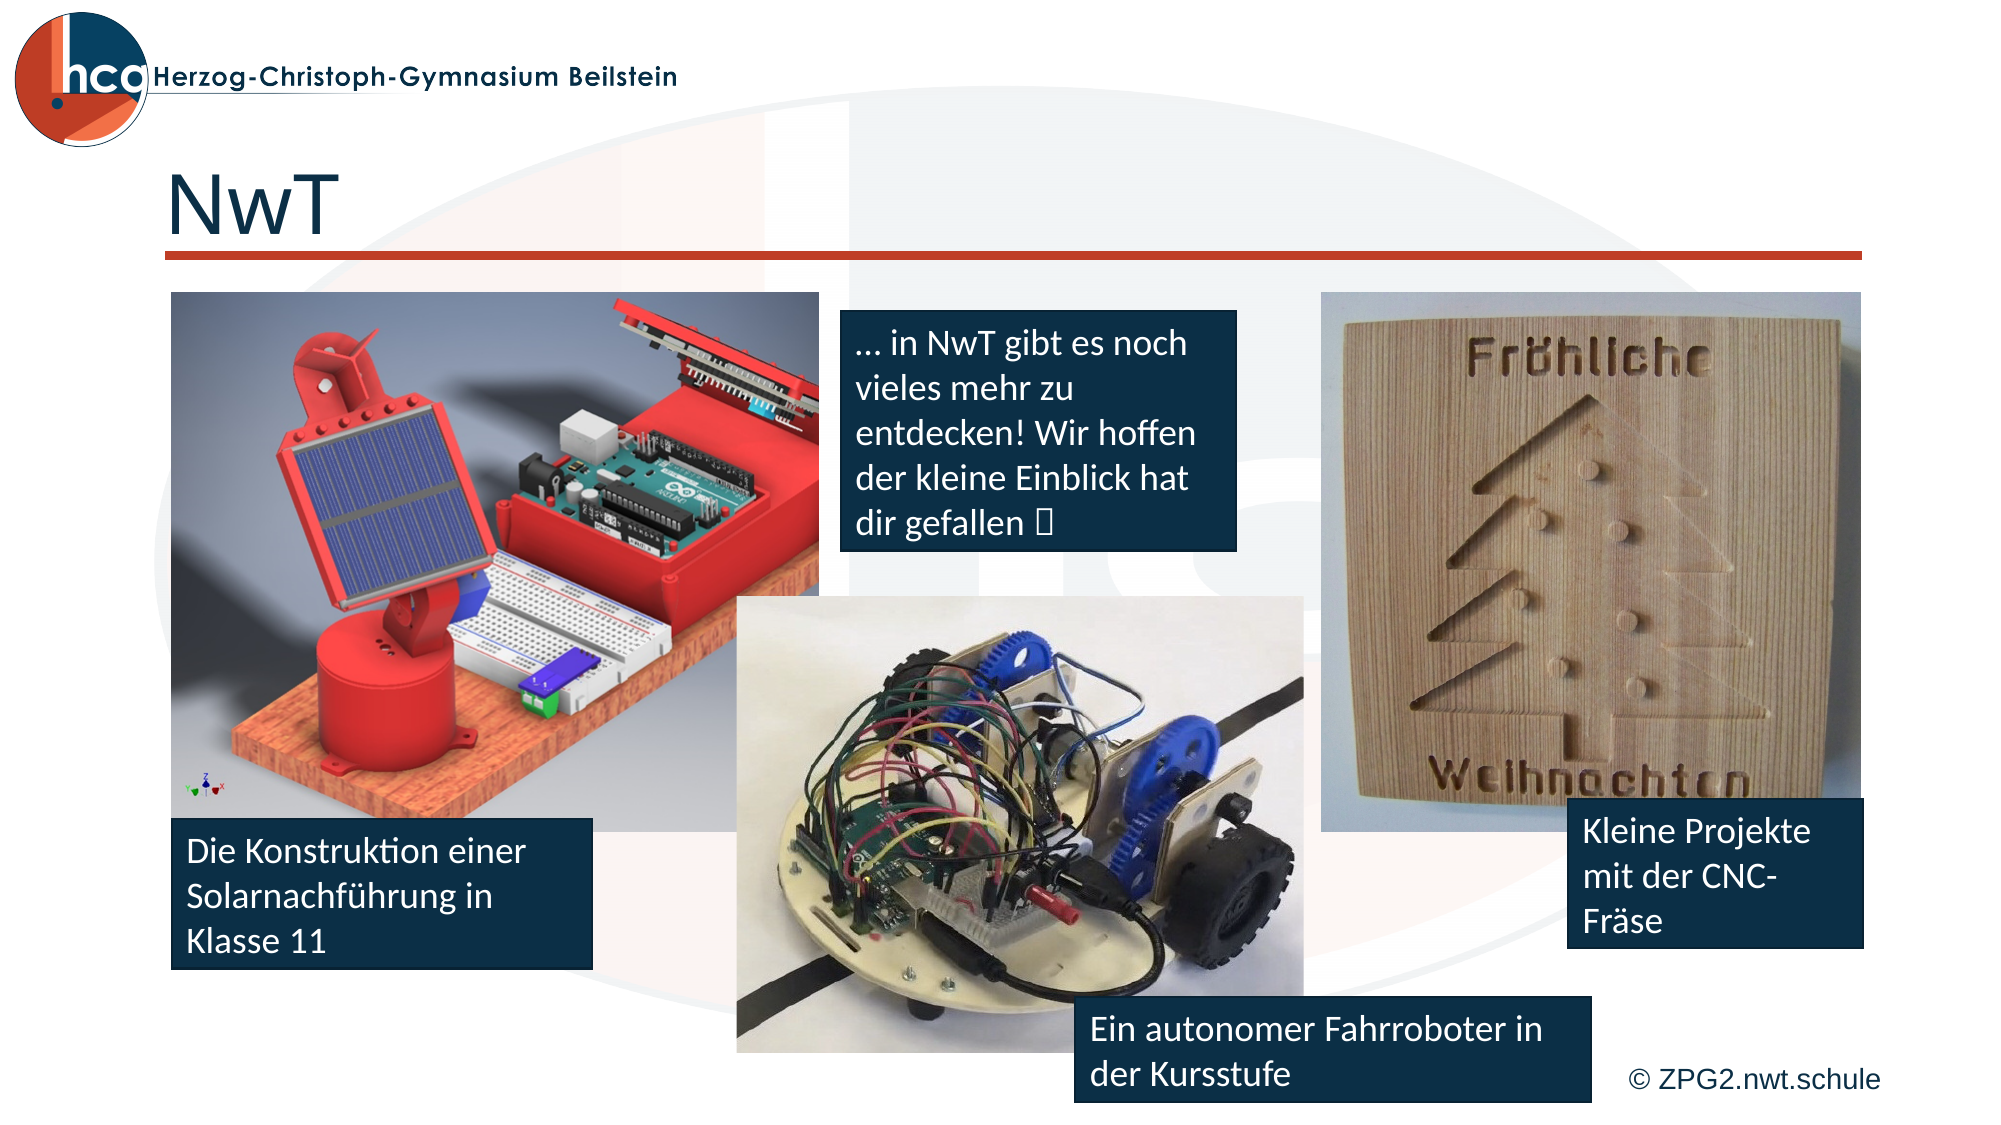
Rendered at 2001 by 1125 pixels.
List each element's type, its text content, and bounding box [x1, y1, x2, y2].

picture [1321, 292, 1861, 832]
text_box … in NwT gibt es noch vieles mehr zu entdecken! Wir hoffen der kleine Einblick hat dir gefallen  [840, 310, 1237, 552]
picture [7, 4, 694, 155]
title NwT [149, 113, 1203, 302]
text_box Kleine Projekte mit der CNC-Fräse [1567, 798, 1864, 949]
text_box Ein autonomer Fahrroboter in der Kursstufe [1074, 996, 1592, 1103]
text_box Die Konstruktion einer Solarnachführung in Klasse 11 [171, 832, 593, 970]
picture [171, 292, 1304, 1053]
text_box © ZPG2.nwt.schule [1614, 1053, 2000, 1103]
